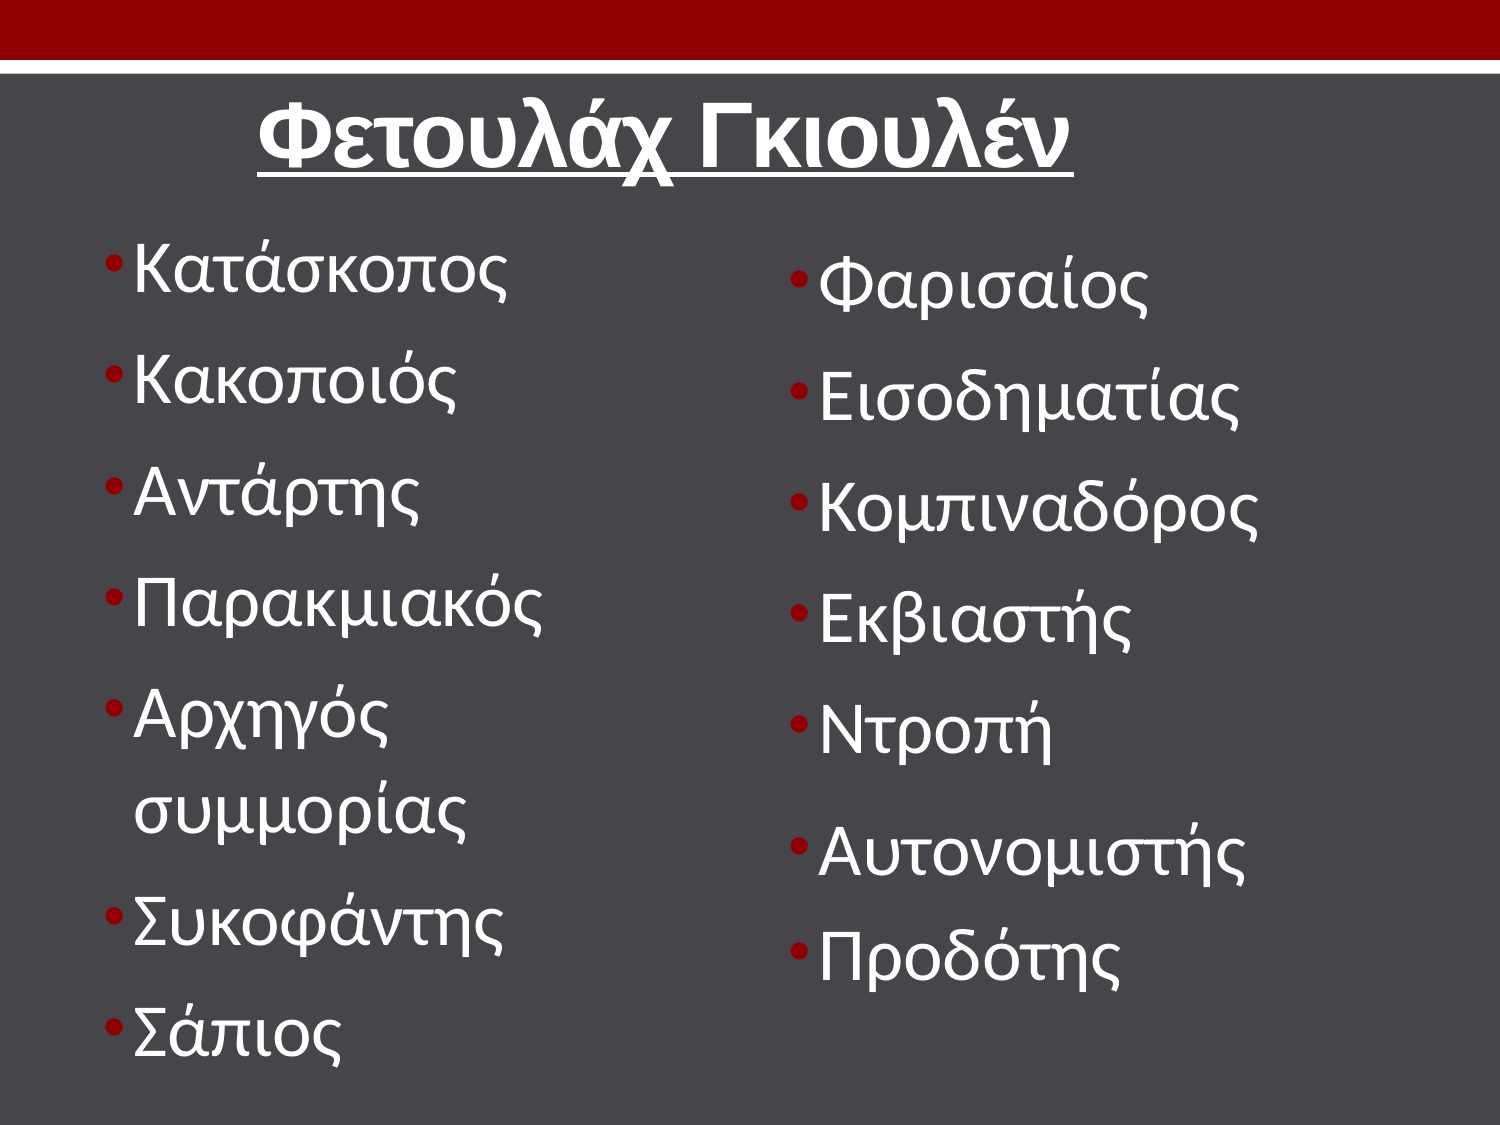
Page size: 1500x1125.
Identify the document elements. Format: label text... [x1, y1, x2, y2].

title Για Φετουλάχ Γκιουλέν [100, 66, 1451, 194]
list Φαρισαίος Εισοδηματίας Κομπιναδόρος Εκβιαστής Ντροπή Αυτονομιστής Προδότης [773, 219, 1437, 1083]
list Κατάσκοπος Κακοποιός Αντάρτης Παρακμιακός Αρχηγός συμμορίας Συκοφάντης Σάπιος [88, 203, 751, 1125]
